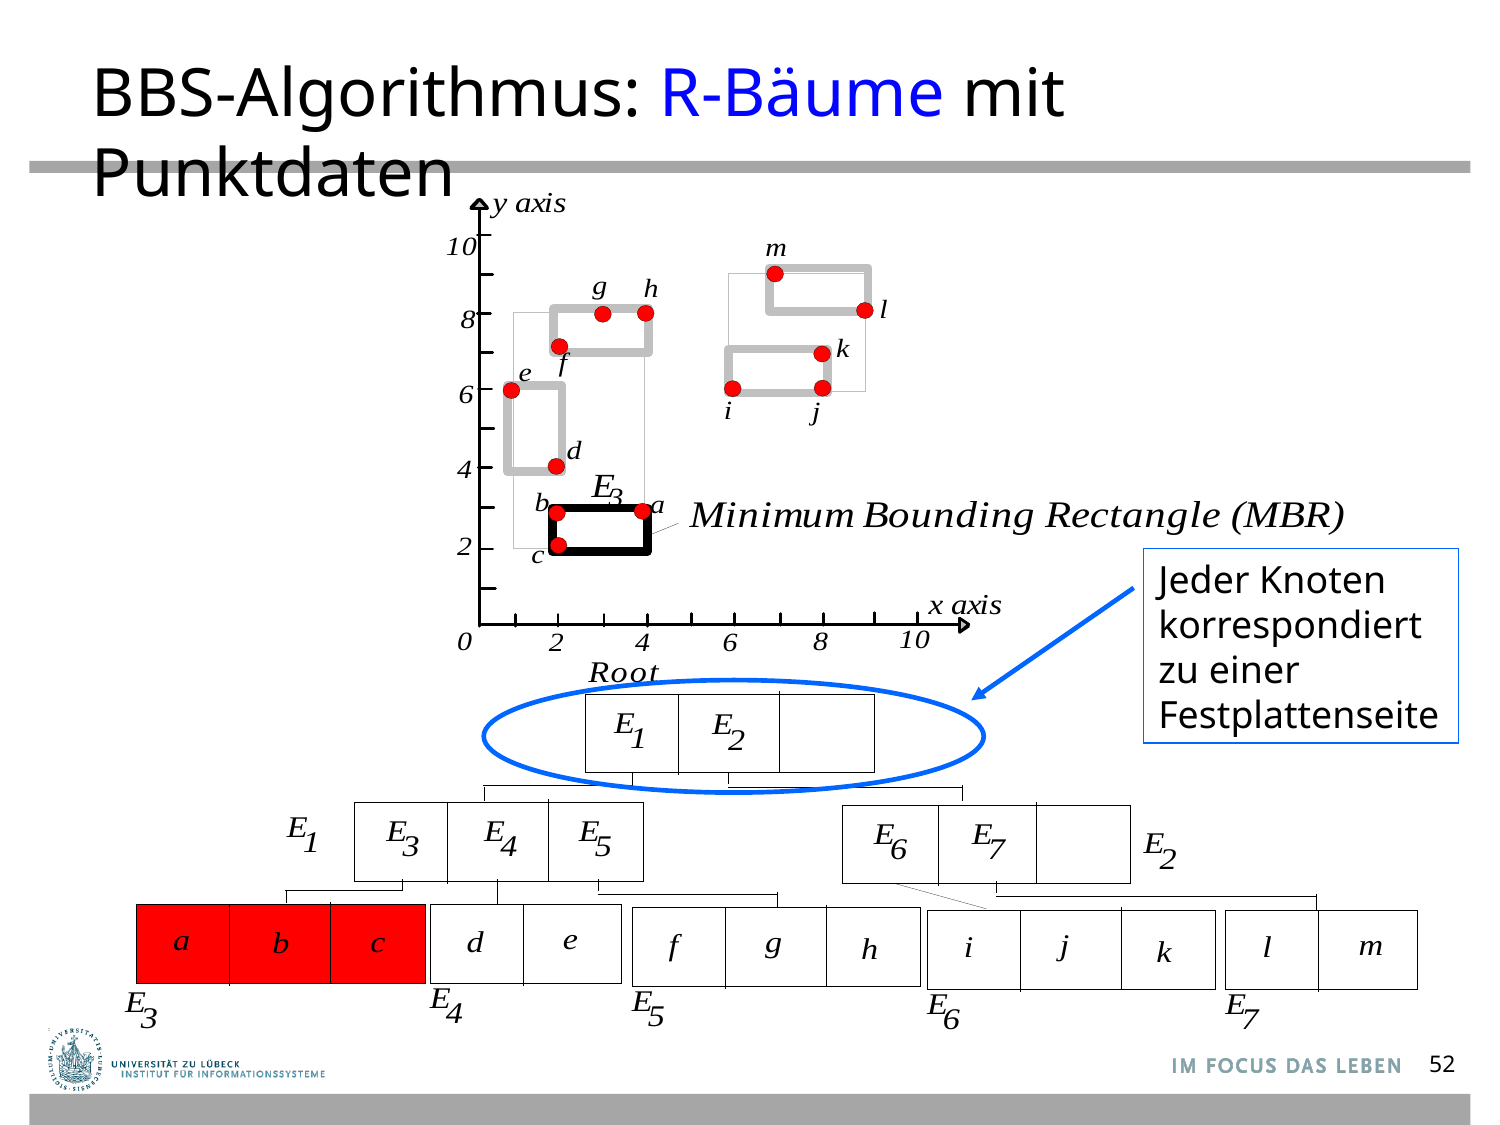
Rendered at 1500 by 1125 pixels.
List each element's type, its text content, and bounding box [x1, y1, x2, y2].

title BBS-Algorithmus: R-Bäume mit Punktdaten [76, 42, 1427, 126]
slide_number 52 [1305, 1050, 1471, 1083]
picture [1173, 1058, 1305, 1073]
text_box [124, 184, 1422, 1039]
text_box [483, 548, 1459, 793]
